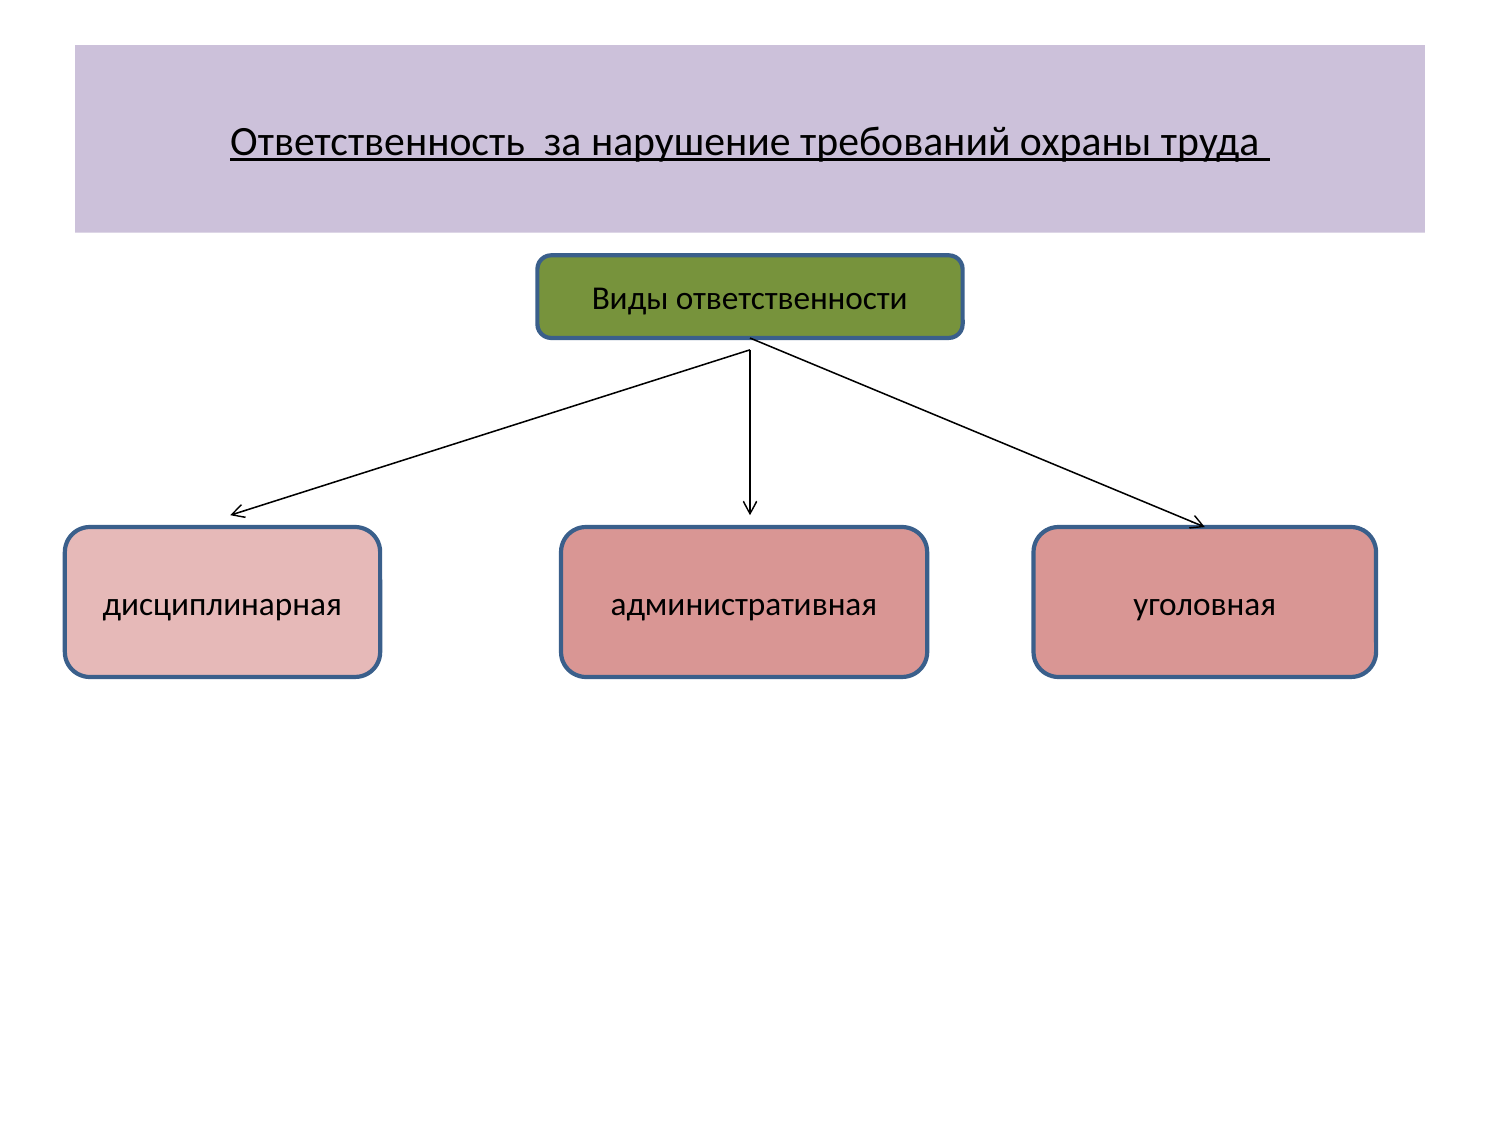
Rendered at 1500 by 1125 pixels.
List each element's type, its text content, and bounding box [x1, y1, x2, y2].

text_box административная [558, 524, 930, 680]
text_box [749, 337, 1205, 528]
text_box дисциплинарная [62, 524, 383, 680]
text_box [229, 349, 751, 516]
text_box уголовная [1031, 524, 1379, 680]
title Ответственность за нарушение требований охраны труда [75, 45, 1425, 233]
text_box Виды ответственности [535, 253, 965, 341]
